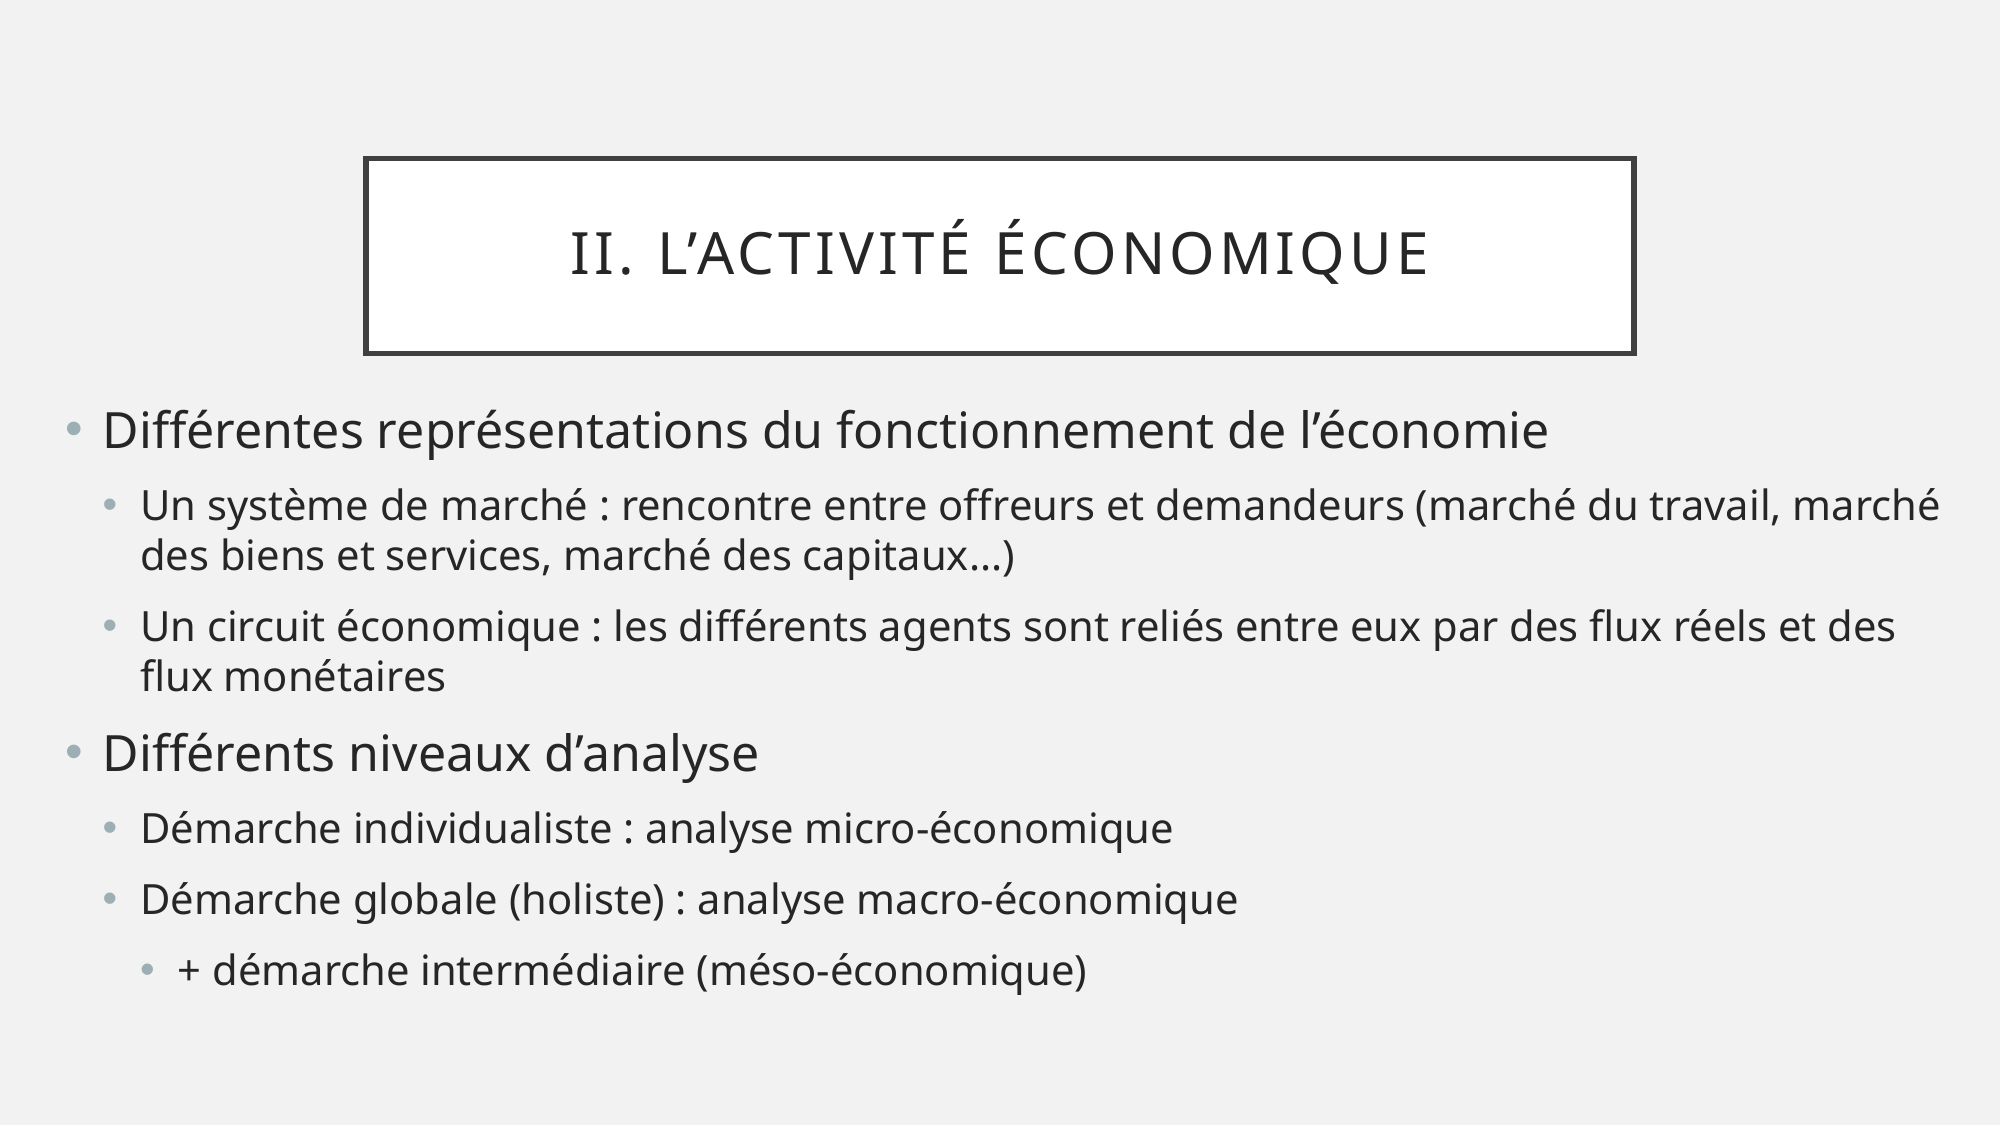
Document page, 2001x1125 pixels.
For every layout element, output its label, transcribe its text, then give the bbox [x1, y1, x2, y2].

list Différentes représentations du fonctionnement de l’économie Un système de marché : rencontre entre offreurs et demandeurs (marché du travail, marché des biens et services, marché des capitaux...) Un circuit économique : les différents agents sont reliés entre eux par des flux réels et des flux monétaires Différents niveaux d’analyse Démarche individualiste : analyse micro-économique Démarche globale (holiste) : analyse macro-économique + démarche intermédiaire (méso-économique) [50, 390, 1971, 1082]
title II. l’activité économique [363, 156, 1637, 356]
